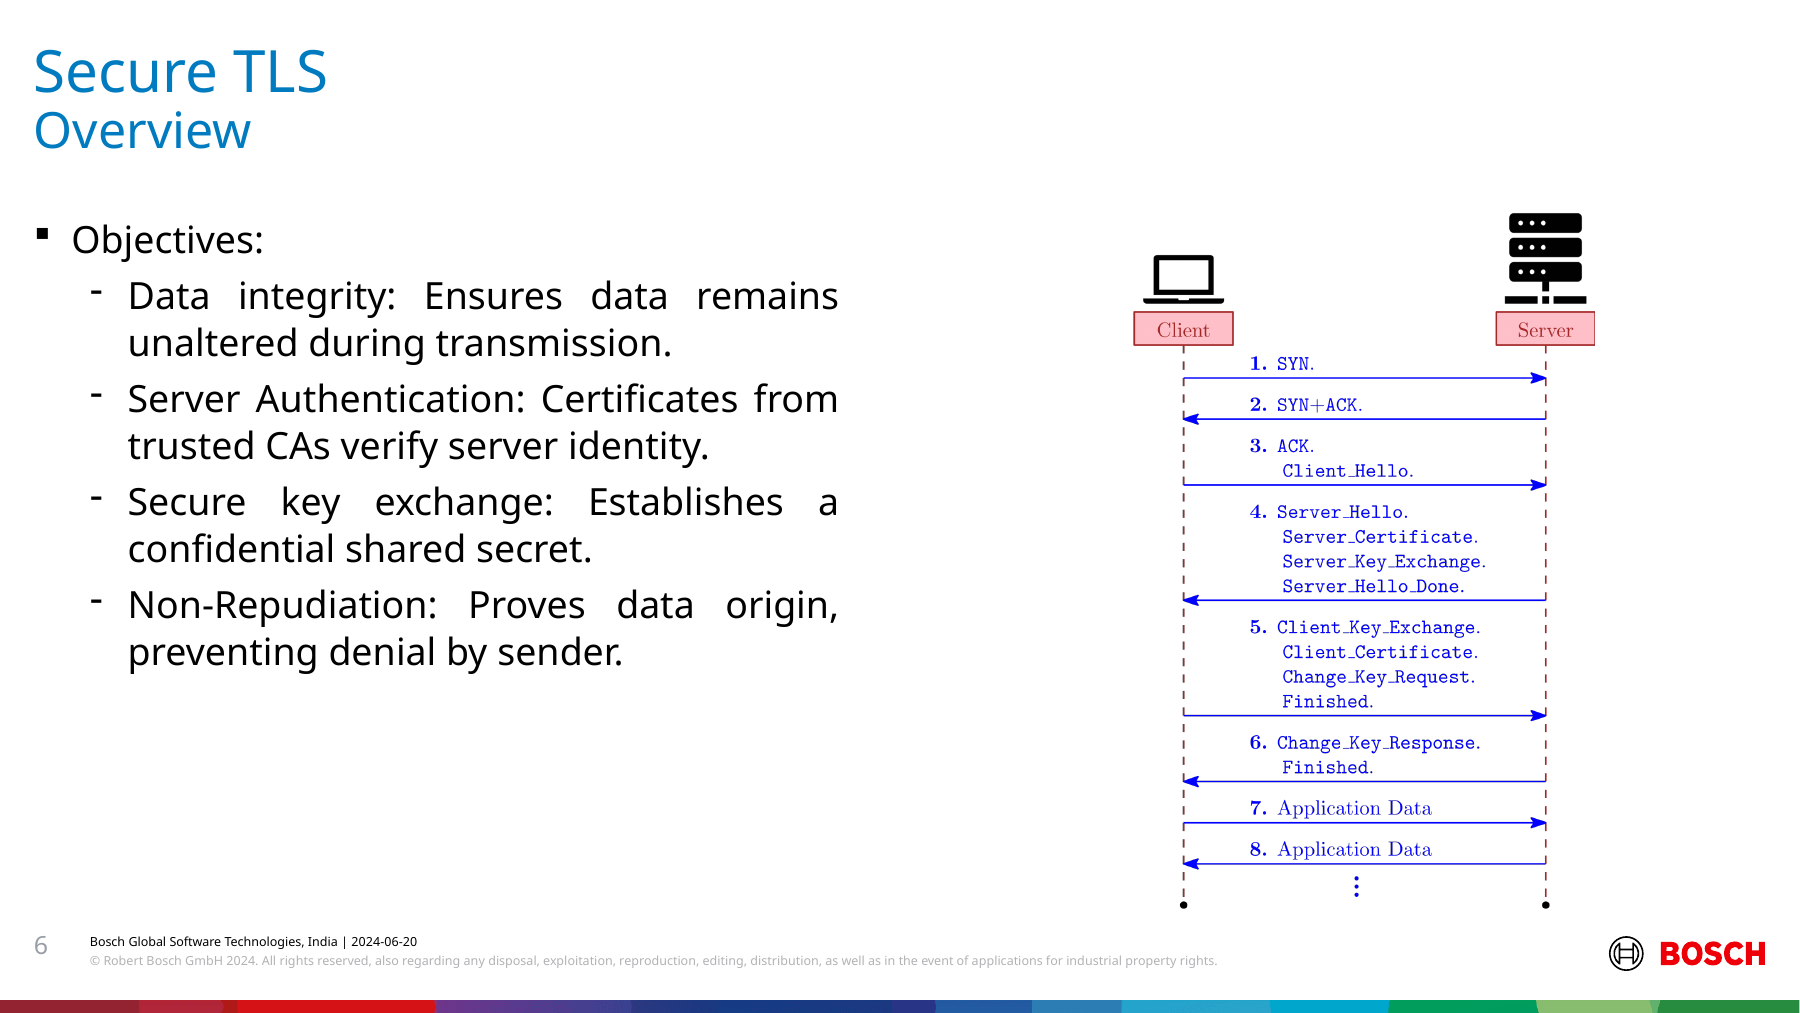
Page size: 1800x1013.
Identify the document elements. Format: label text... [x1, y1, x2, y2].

picture [1132, 211, 1595, 909]
list Objectives: Data integrity: Ensures data remains unaltered during transmission. Server Authentication: Certificates from trusted CAs verify server identity. Secure key exchange: Establishes a confidential shared secret. Non-Repudiation: Proves data origin, preventing denial by sender. [33, 212, 840, 909]
picture [1388, 1000, 1800, 1013]
title Overview [33, 106, 1766, 171]
picture [0, 1000, 1270, 1013]
slide_number 6 [33, 929, 81, 997]
list Secure TLS [33, 42, 1766, 106]
